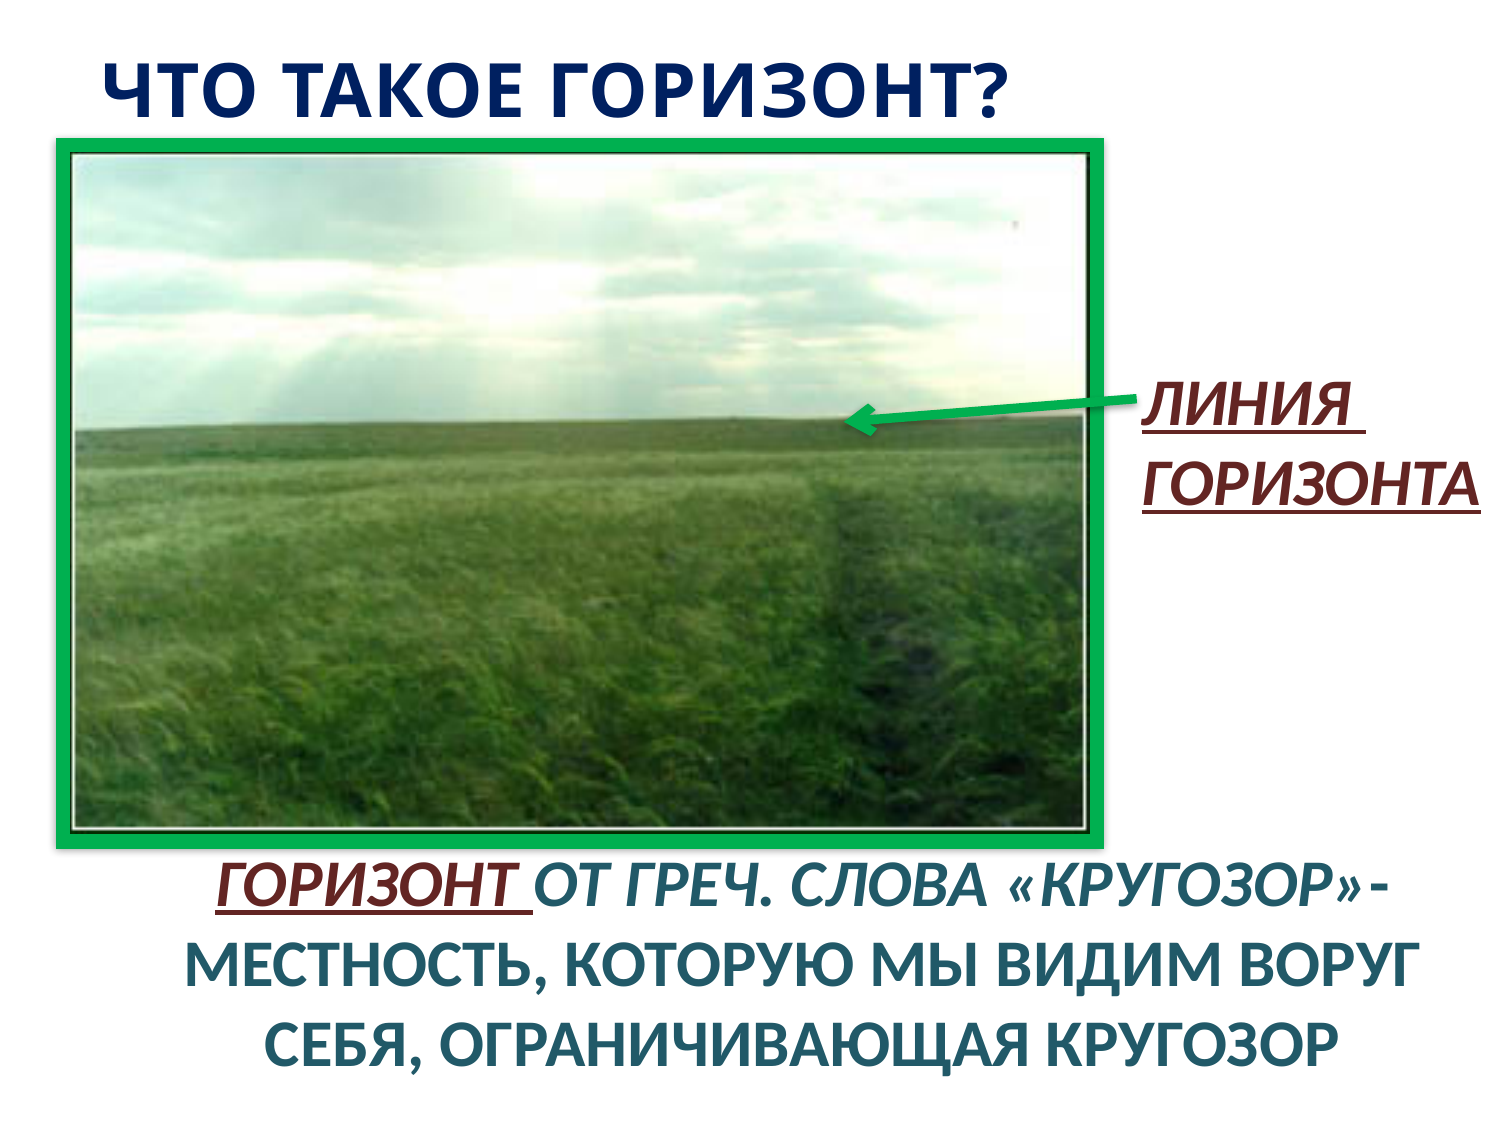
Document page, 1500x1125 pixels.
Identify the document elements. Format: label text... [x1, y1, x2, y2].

text_box ЧТО ТАКОЕ ГОРИЗОНТ? [86, 35, 1026, 140]
text_box ГОРИЗОНТ ОТ ГРЕЧ. СЛОВА «КРУГОЗОР»- МЕСТНОСТЬ, КОТОРУЮ МЫ ВИДИМ ВОРУГ СЕБЯ, ОГРАНИЧИВАЮЩАЯ КРУГОЗОР [105, 831, 1500, 1087]
picture [70, 152, 1091, 835]
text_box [843, 398, 1137, 422]
text_box ЛИНИЯ ГОРИЗОНТА [1126, 351, 1496, 527]
